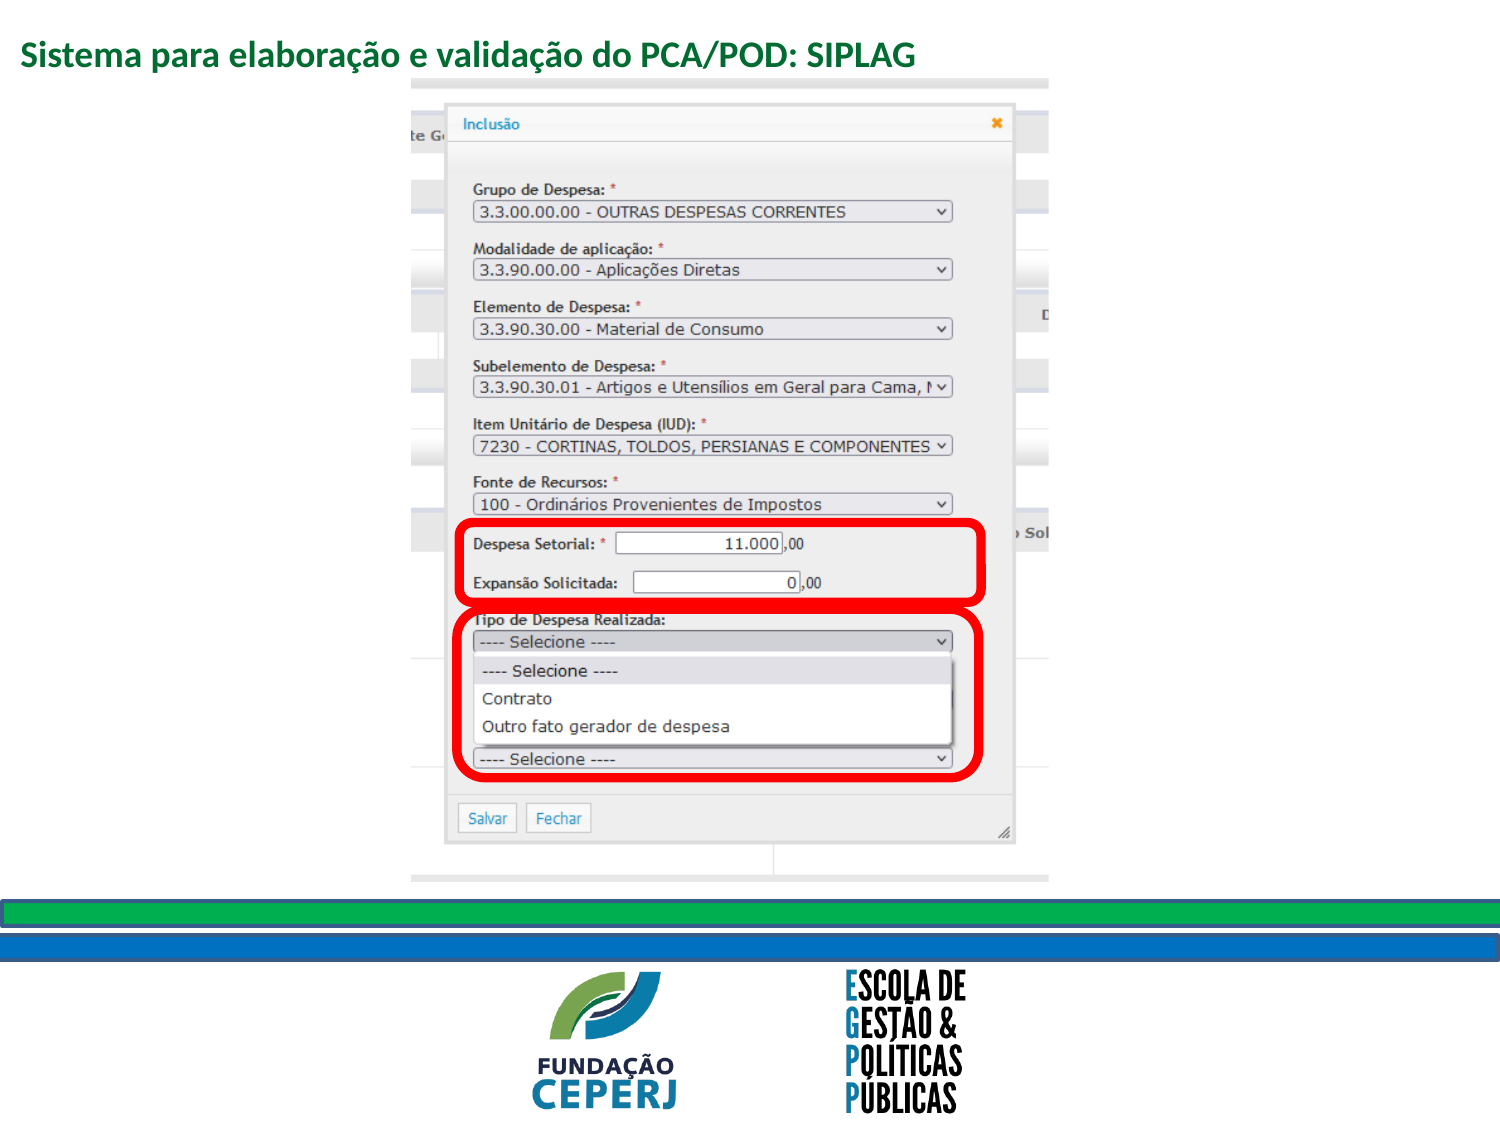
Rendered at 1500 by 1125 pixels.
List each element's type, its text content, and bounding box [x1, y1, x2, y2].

picture [0, 899, 1500, 928]
text_box Sistema para elaboração e validação do PCA/POD: SIPLAG [5, 0, 1037, 83]
picture [513, 964, 703, 1117]
picture [0, 933, 1500, 1119]
picture [410, 78, 1049, 882]
